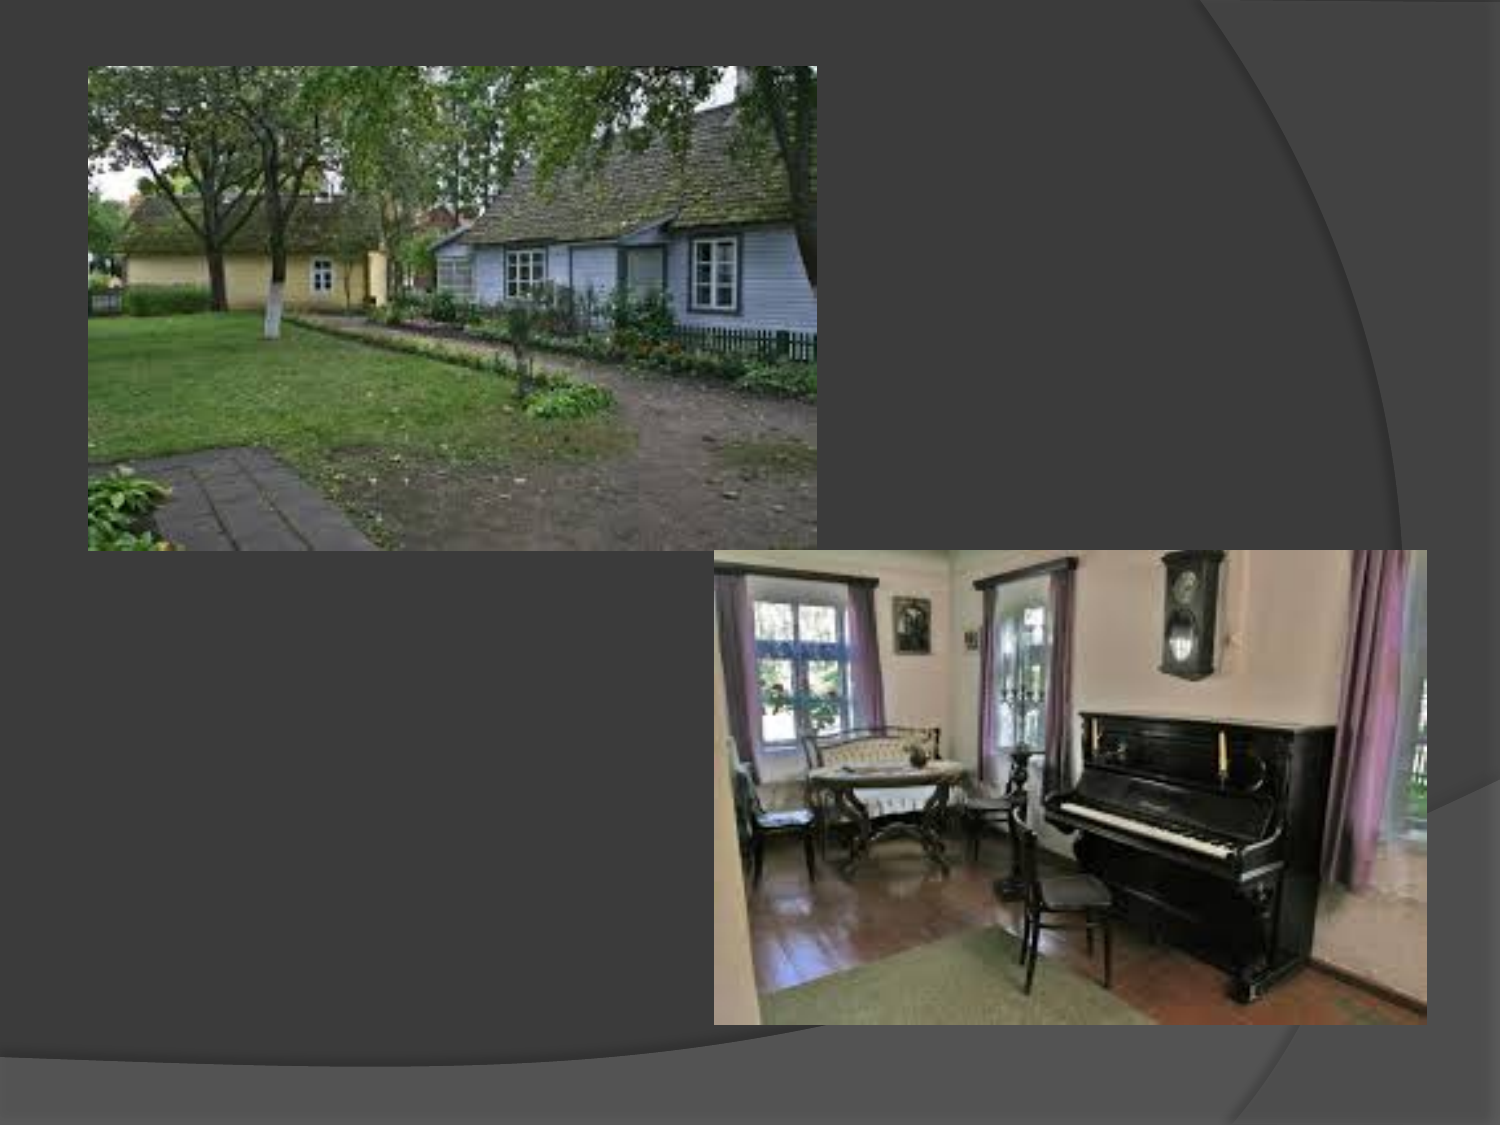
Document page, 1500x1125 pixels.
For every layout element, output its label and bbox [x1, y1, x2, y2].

list [88, 66, 817, 551]
picture [714, 550, 1427, 1025]
